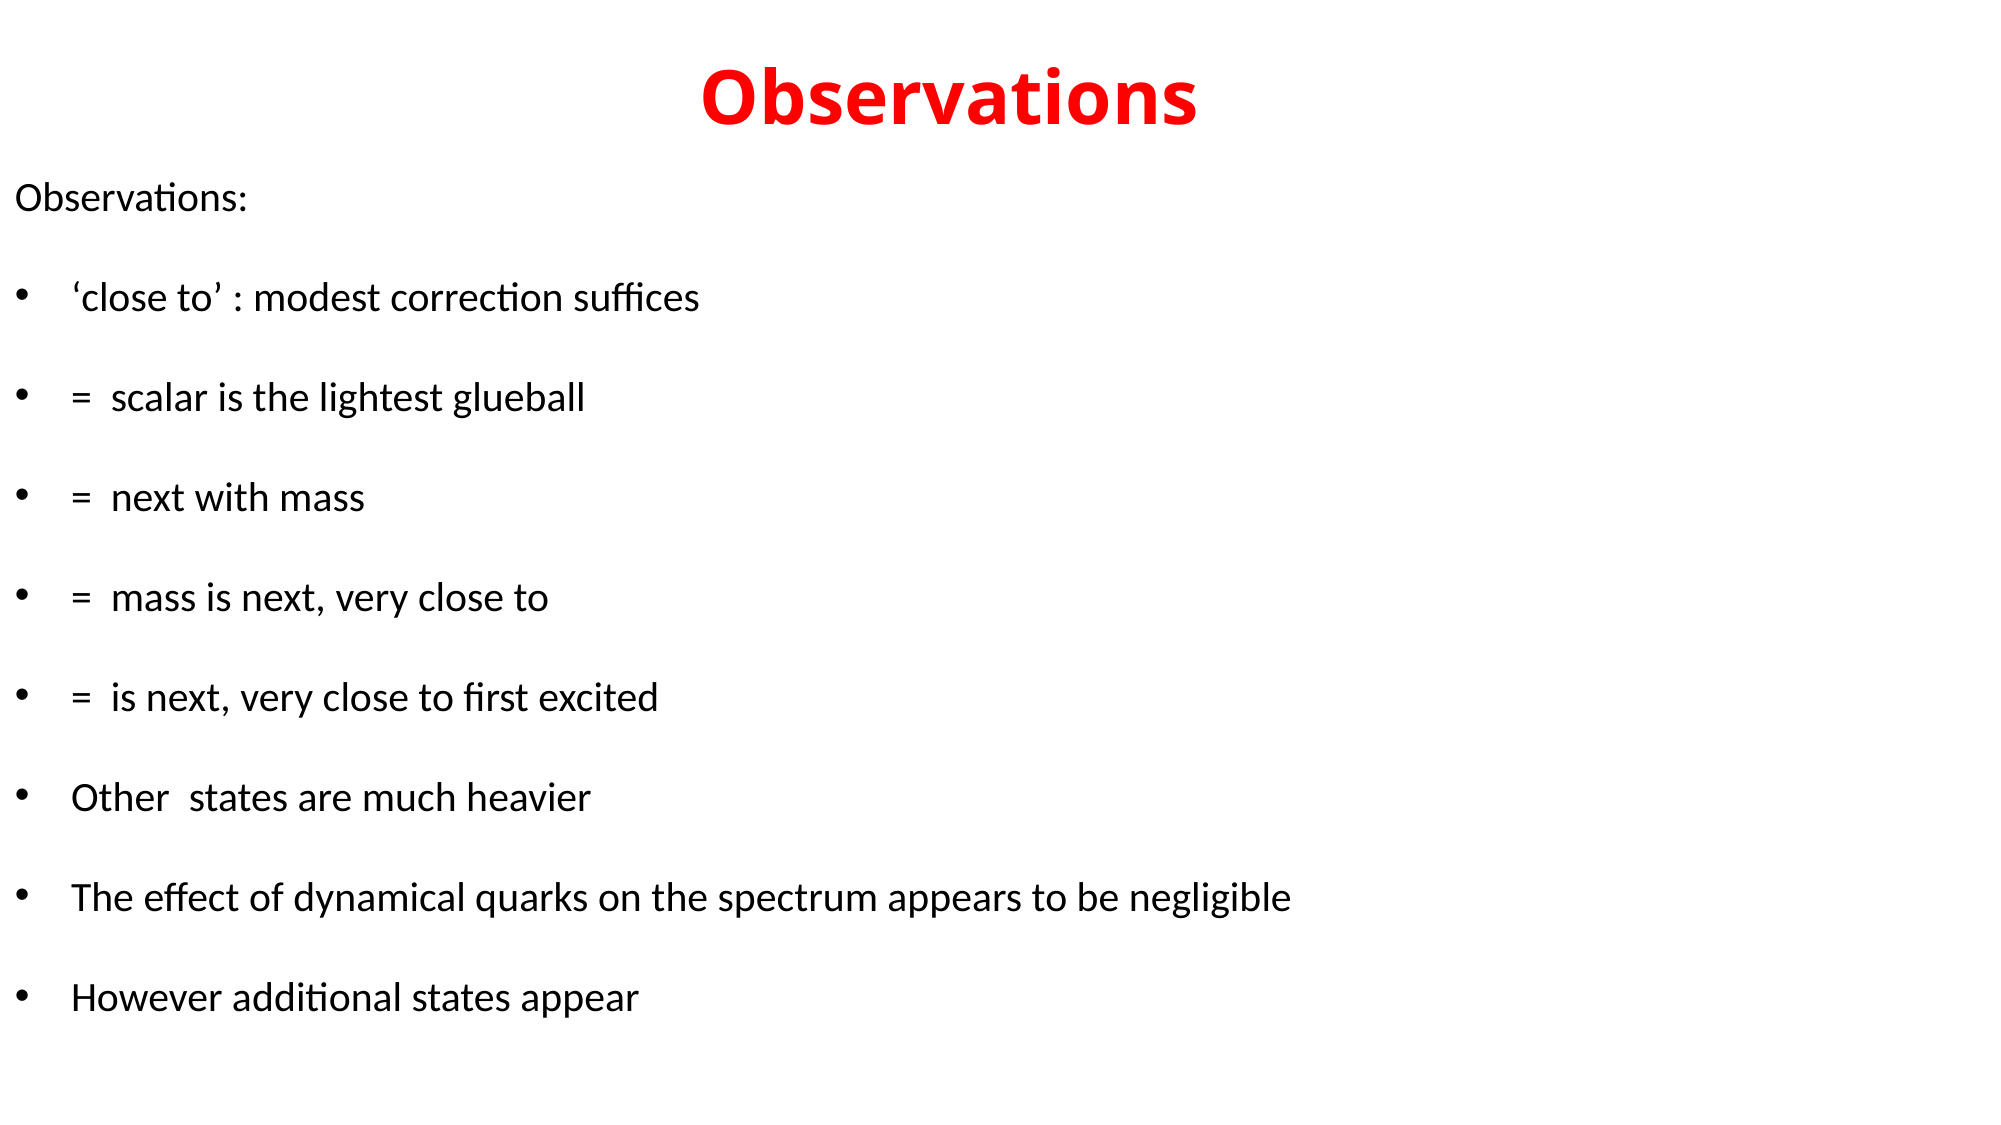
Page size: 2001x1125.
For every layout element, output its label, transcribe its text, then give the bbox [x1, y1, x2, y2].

title Observations [0, 53, 2000, 149]
